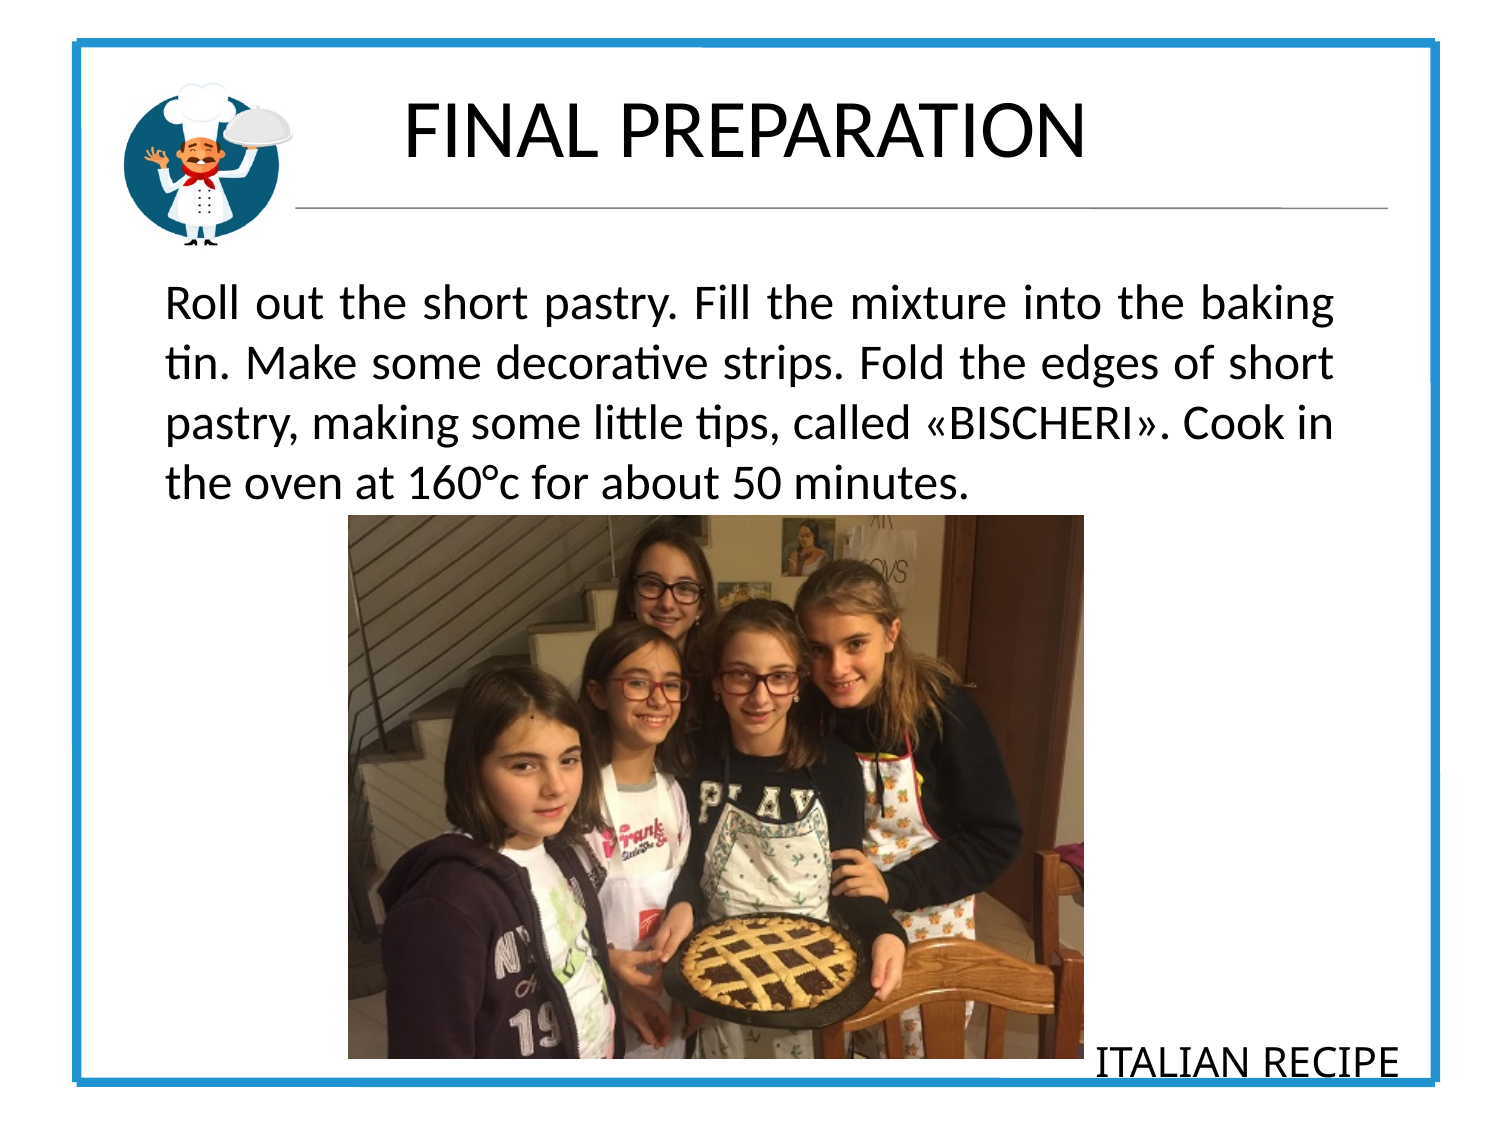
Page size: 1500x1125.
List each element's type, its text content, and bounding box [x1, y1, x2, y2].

text_box Roll out the short pastry. Fill the mixture into the baking tin. Make some decorative strips. Fold the edges of short pastry, making some little tips, called «BISCHERI». Cook in the oven at 160°c for about 50 minutes. [149, 262, 1350, 1061]
text_box ITALIAN RECIPE [1080, 1028, 1500, 1094]
picture [118, 70, 296, 270]
picture [348, 515, 1084, 1059]
text_box FINAL PREPARATION [123, 66, 1388, 182]
